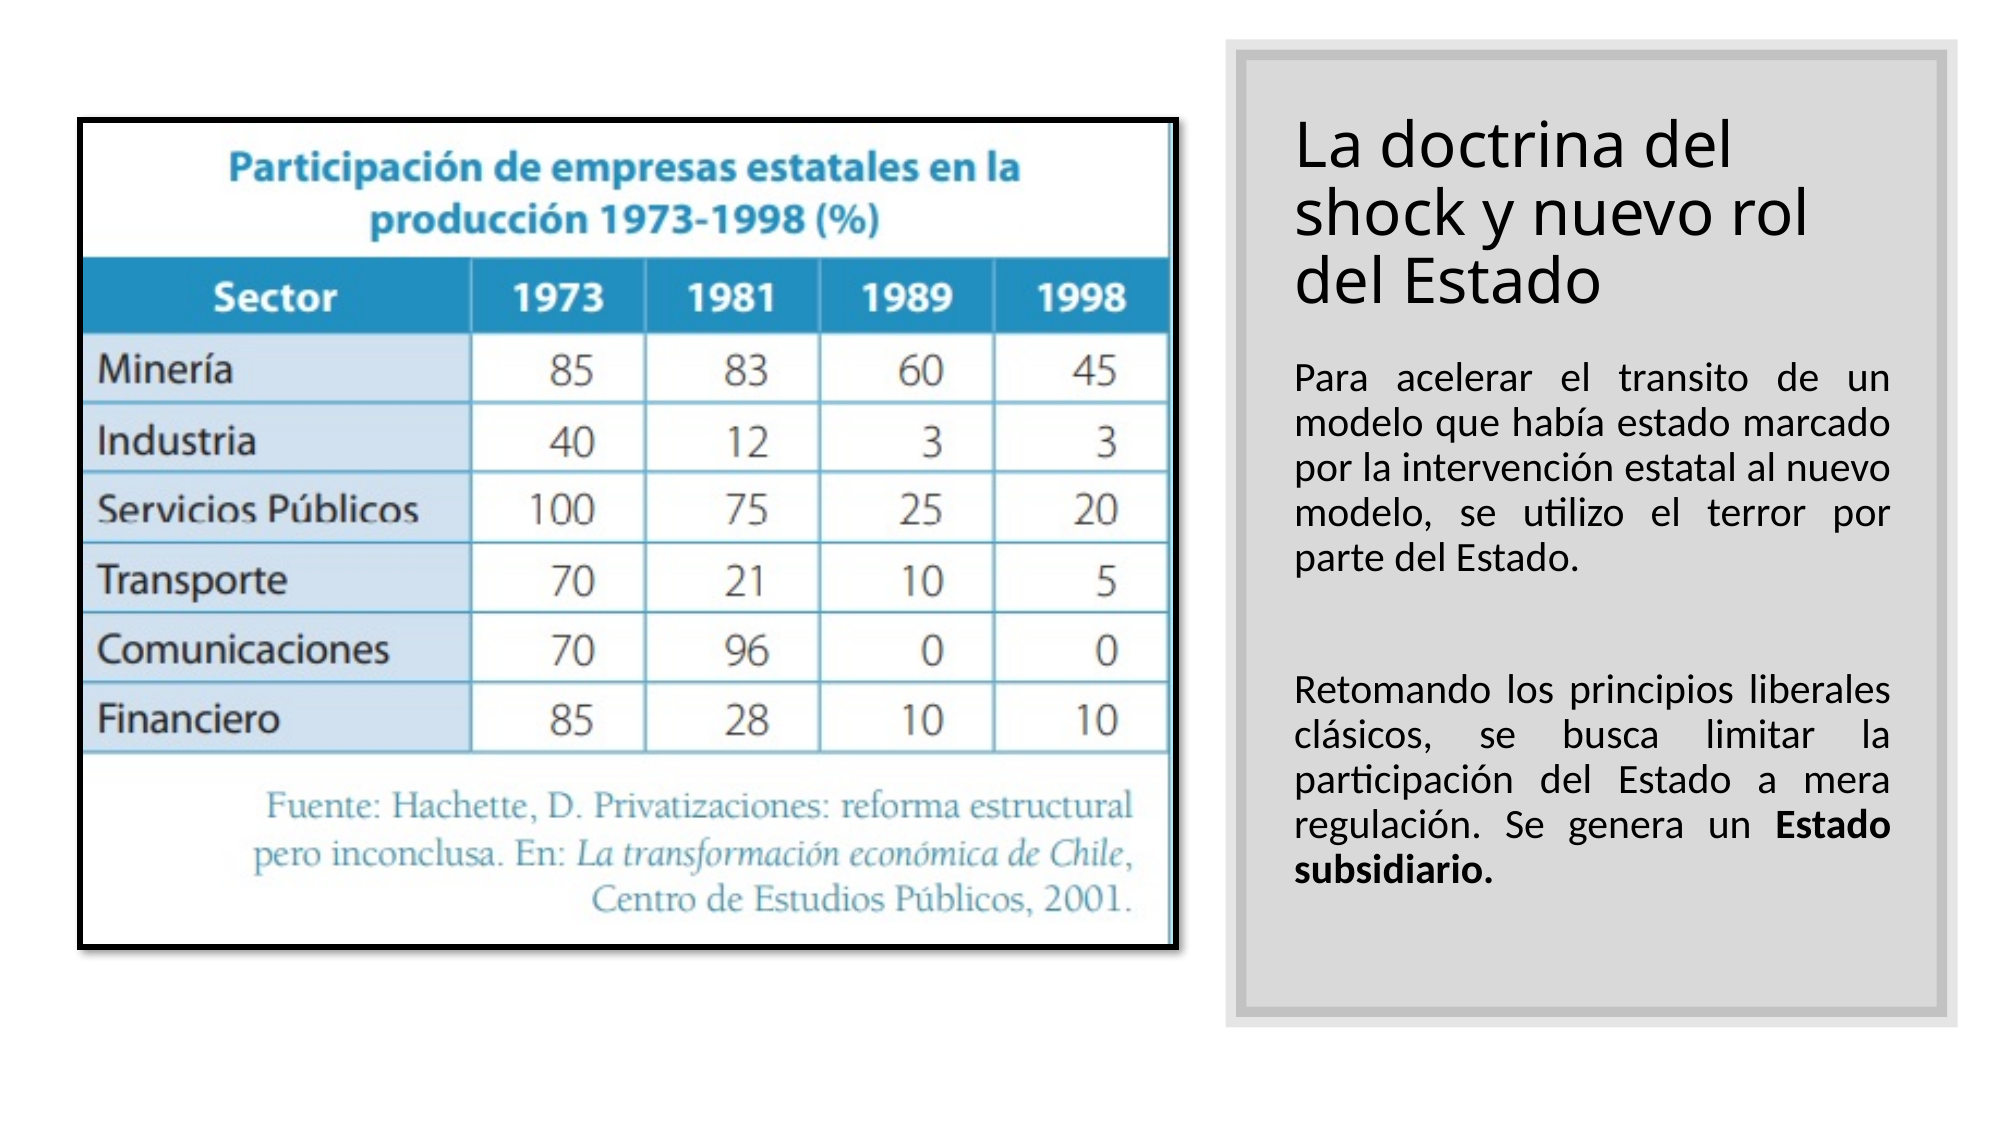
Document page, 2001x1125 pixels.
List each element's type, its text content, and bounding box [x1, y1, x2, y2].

text_box [1235, 49, 1948, 1018]
list Para acelerar el transito de un modelo que había estado marcado por la intervención estatal al nuevo modelo, se utilizo el terror por parte del Estado. Retomando los principios liberales clásicos, se busca limitar la participación del Estado a mera regulación. Se genera un Estado subsidiario. [1279, 347, 1907, 967]
title La doctrina del shock y nuevo rol del Estado [1279, 105, 1906, 326]
picture [83, 123, 1173, 944]
